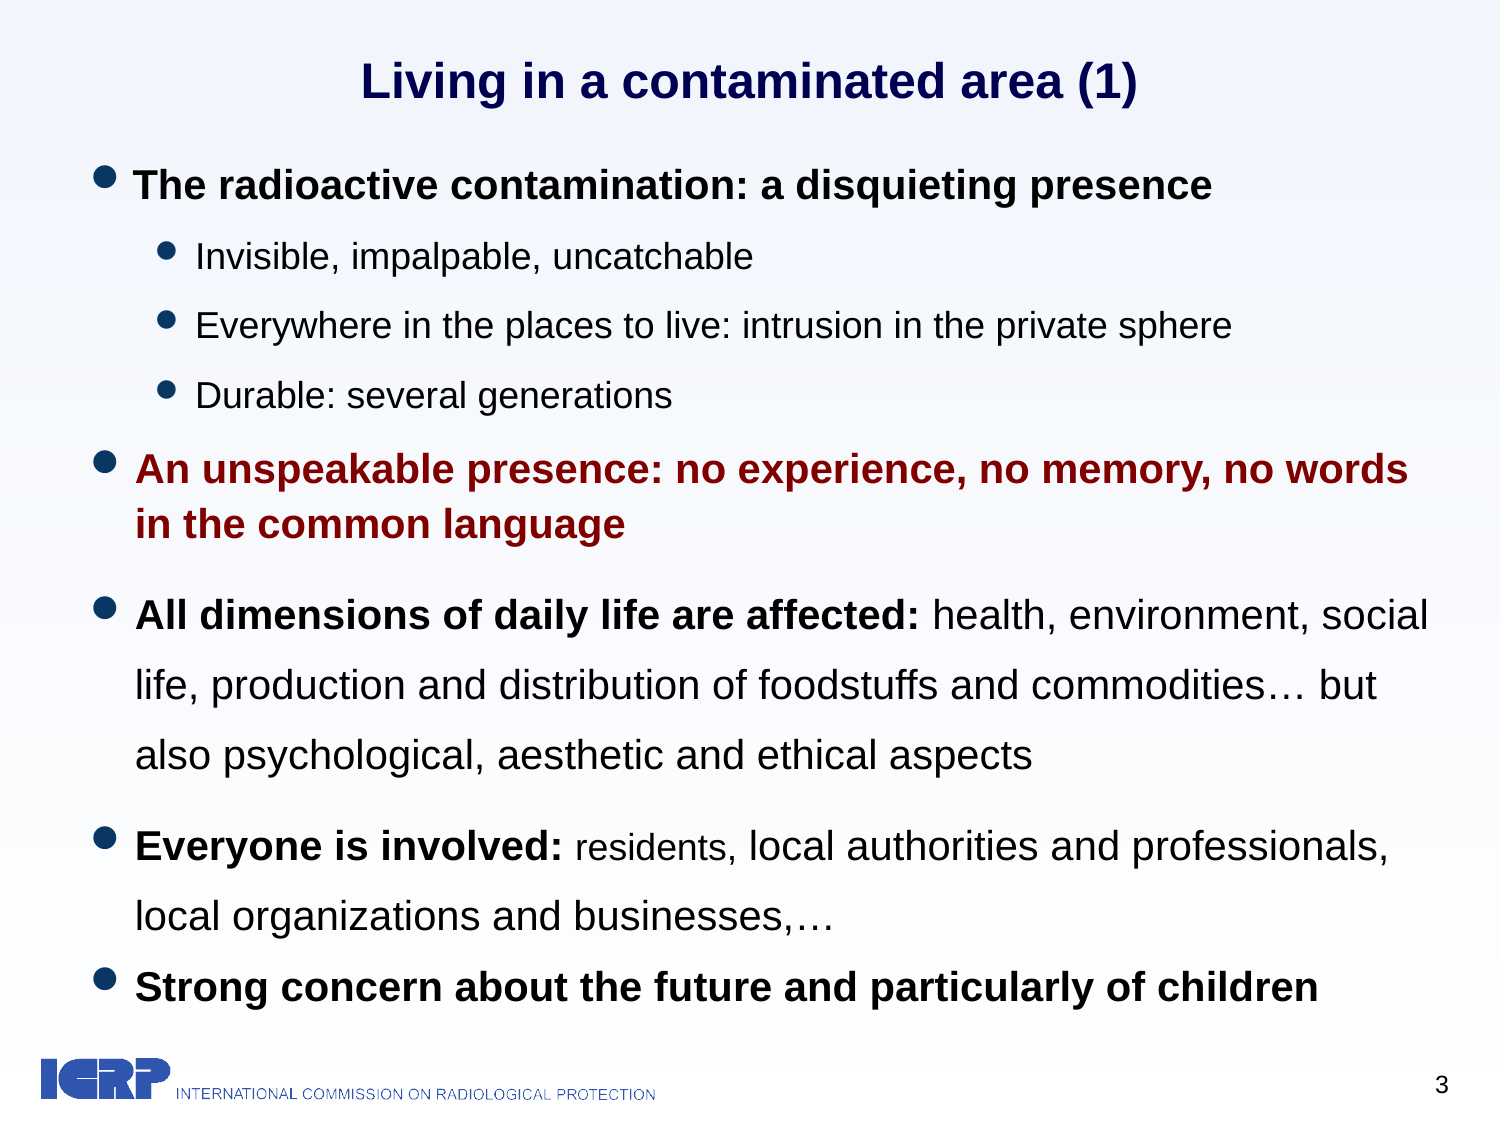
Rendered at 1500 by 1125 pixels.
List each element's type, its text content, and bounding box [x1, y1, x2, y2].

text_box [71, 128, 222, 279]
title Living in a contaminated area (1) [0, 0, 1500, 150]
list The radioactive contamination: a disquieting presence Invisible, impalpable, uncatchable Everywhere in the places to live: intrusion in the private sphere Durable: several generations An unspeakable presence: no experience, no memory, no words in the common language All dimensions of daily life are affected: health, environment, social life, production and distribution of foodstuffs and commodities… but also psychological, aesthetic and ethical aspects Everyone is involved: residents, local authorities and professionals, local organizations and businesses,… Strong concern about the future and particularly of children [74, 149, 1463, 1013]
text_box 3 [1151, 1031, 1464, 1107]
picture [37, 1052, 663, 1105]
